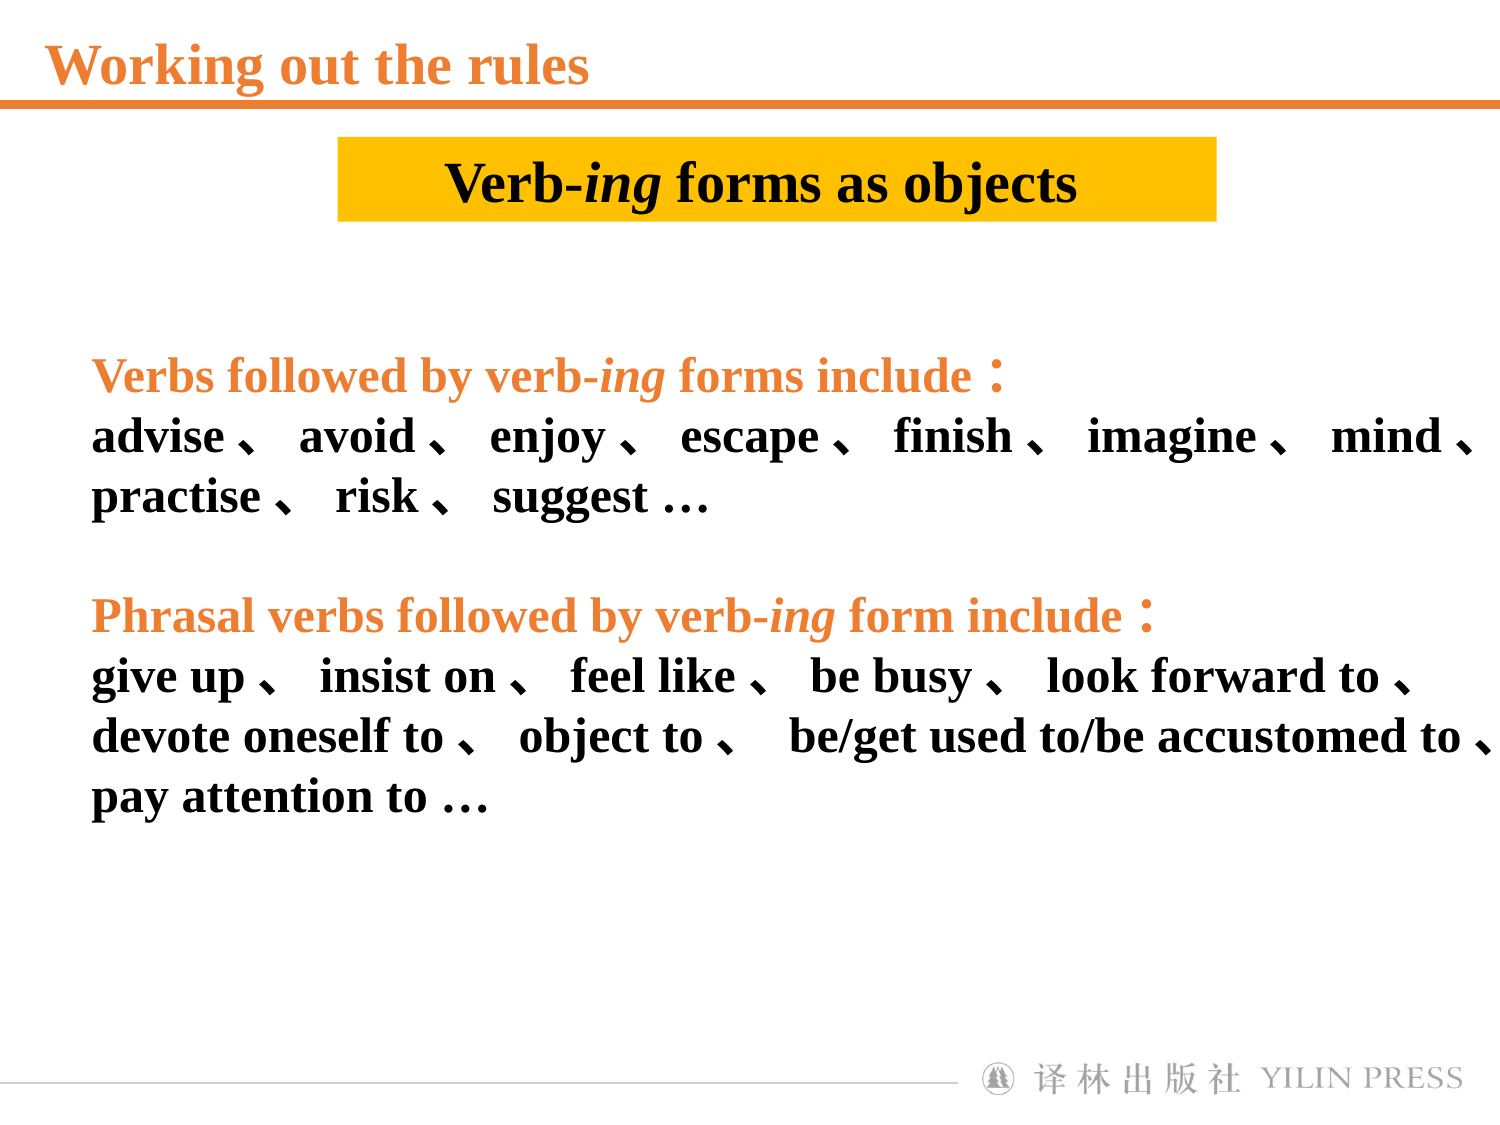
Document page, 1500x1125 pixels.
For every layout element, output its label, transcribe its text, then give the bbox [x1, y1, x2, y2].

text_box [0, 100, 1500, 109]
text_box Verbs followed by verb-ing forms include： advise、avoid、enjoy、escape、finish、imagine、mind、 practise、risk、suggest … Phrasal verbs followed by verb-ing form include： give up、insist on、feel like、be busy、look forward to、 devote oneself to、object to、 be/get used to/be accustomed to、 pay attention to … [76, 334, 1500, 830]
text_box Working out the rules [0, 18, 710, 100]
text_box Verb-ing forms as objects [337, 136, 1217, 222]
picture [0, 109, 1500, 1125]
picture [0, 0, 1500, 100]
